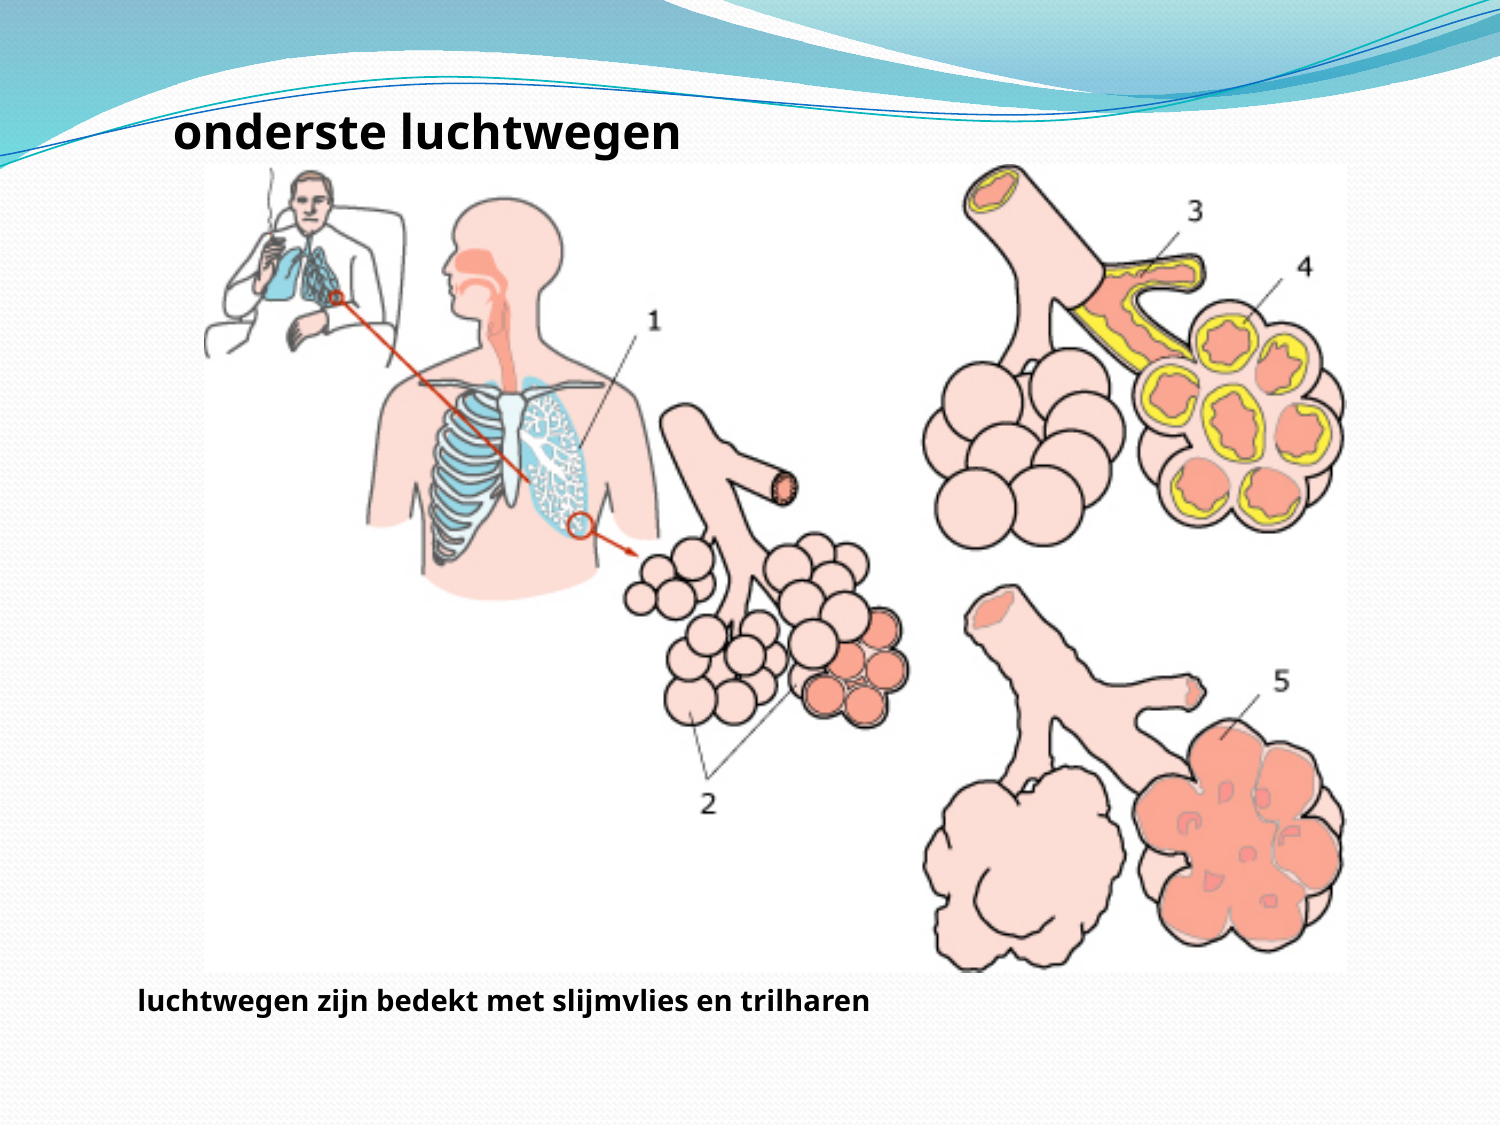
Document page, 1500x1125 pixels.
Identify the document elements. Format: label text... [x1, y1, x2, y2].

text_box onderste luchtwegen [159, 95, 1199, 167]
text_box luchtwegen zijn bedekt met slijmvlies en trilharen [123, 975, 1102, 1025]
picture [204, 164, 1347, 973]
